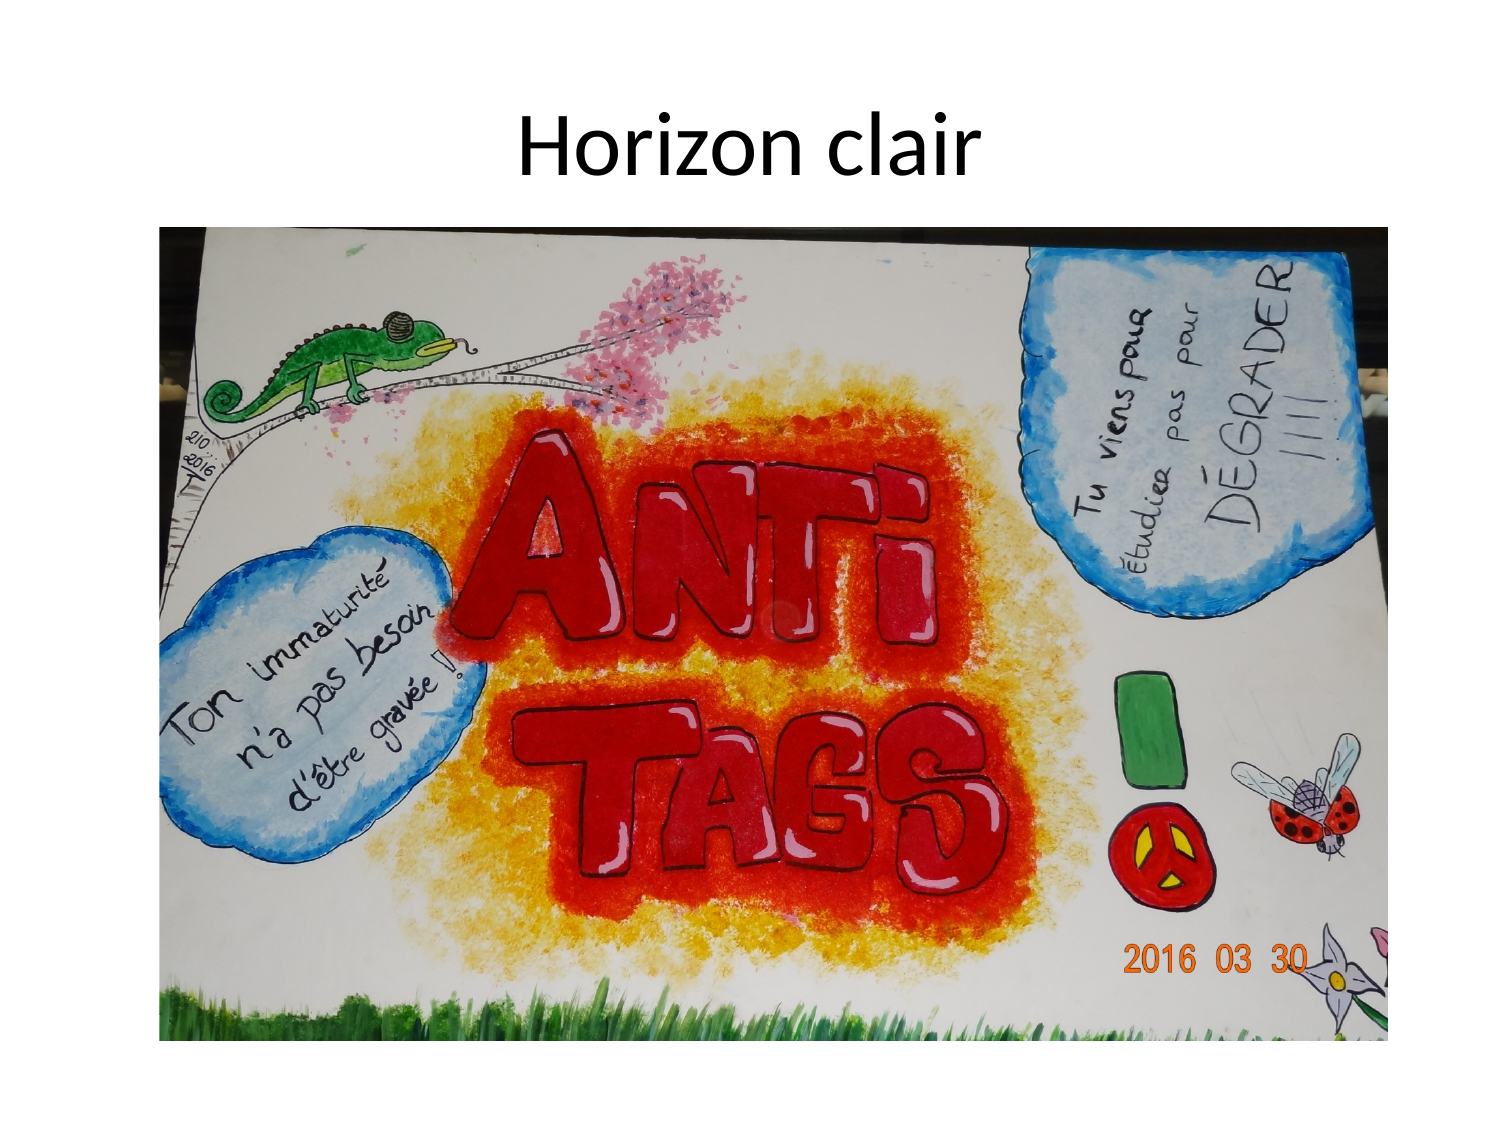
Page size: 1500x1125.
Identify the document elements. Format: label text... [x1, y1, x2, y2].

picture [159, 227, 1389, 1042]
title Horizon clair [75, 45, 1425, 233]
